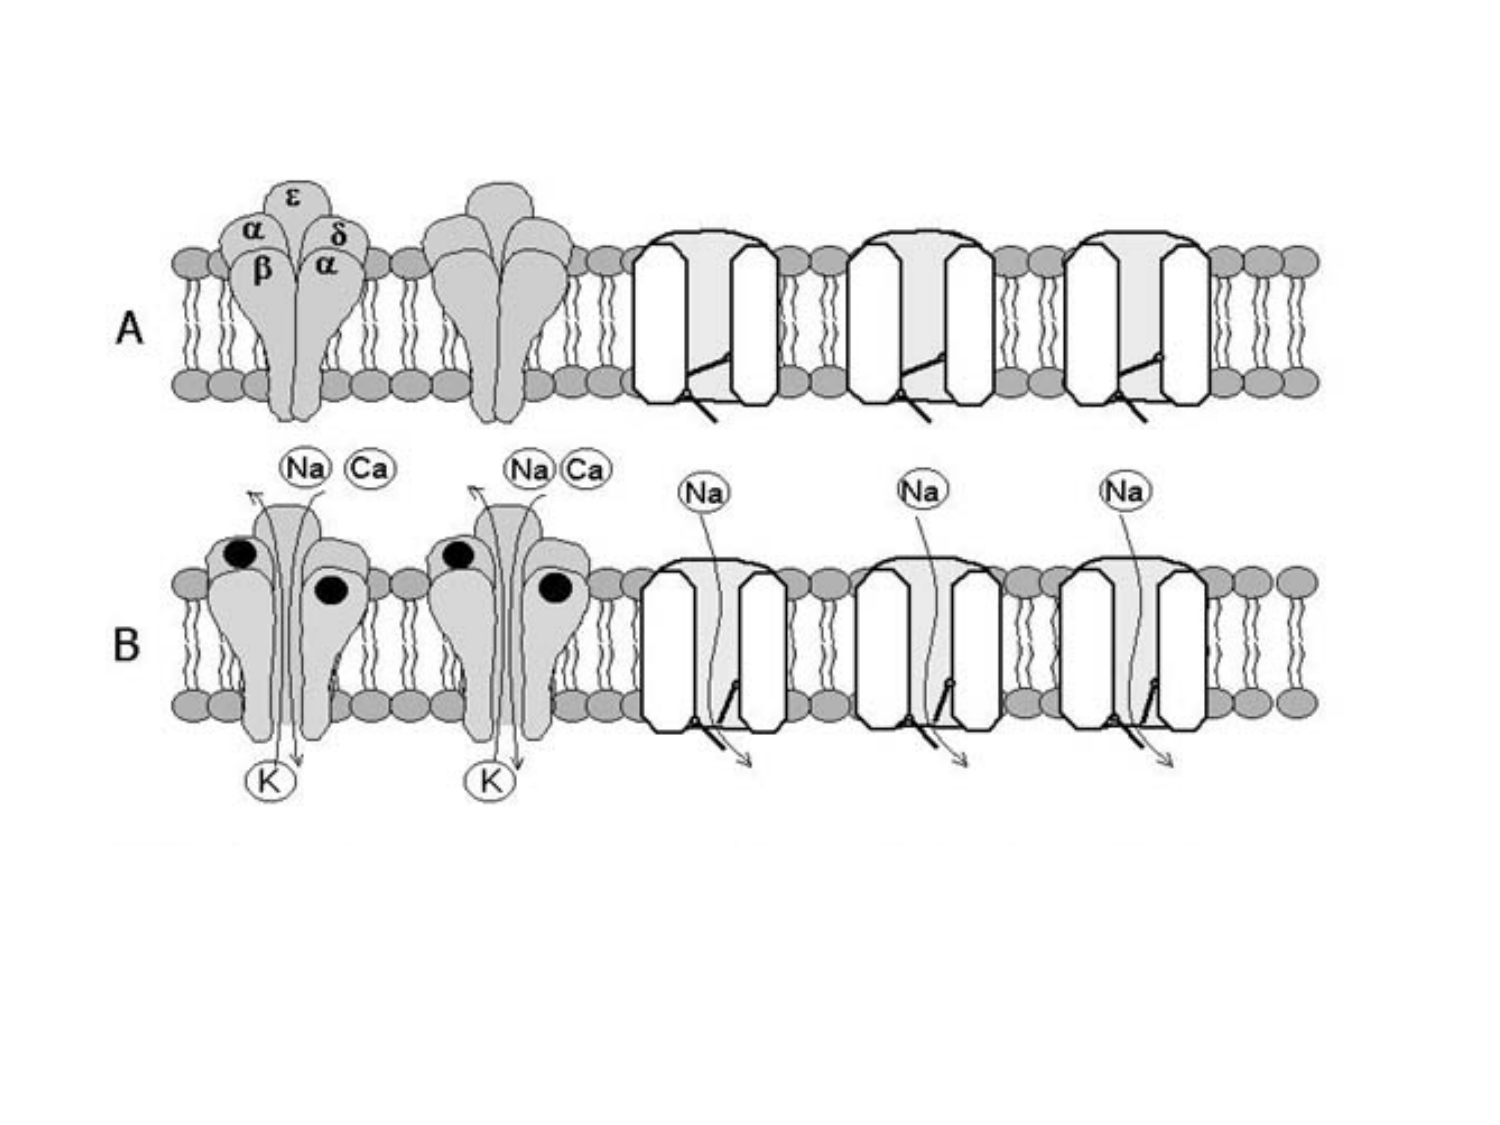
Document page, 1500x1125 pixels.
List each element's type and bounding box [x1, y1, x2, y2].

picture [52, 125, 1399, 847]
